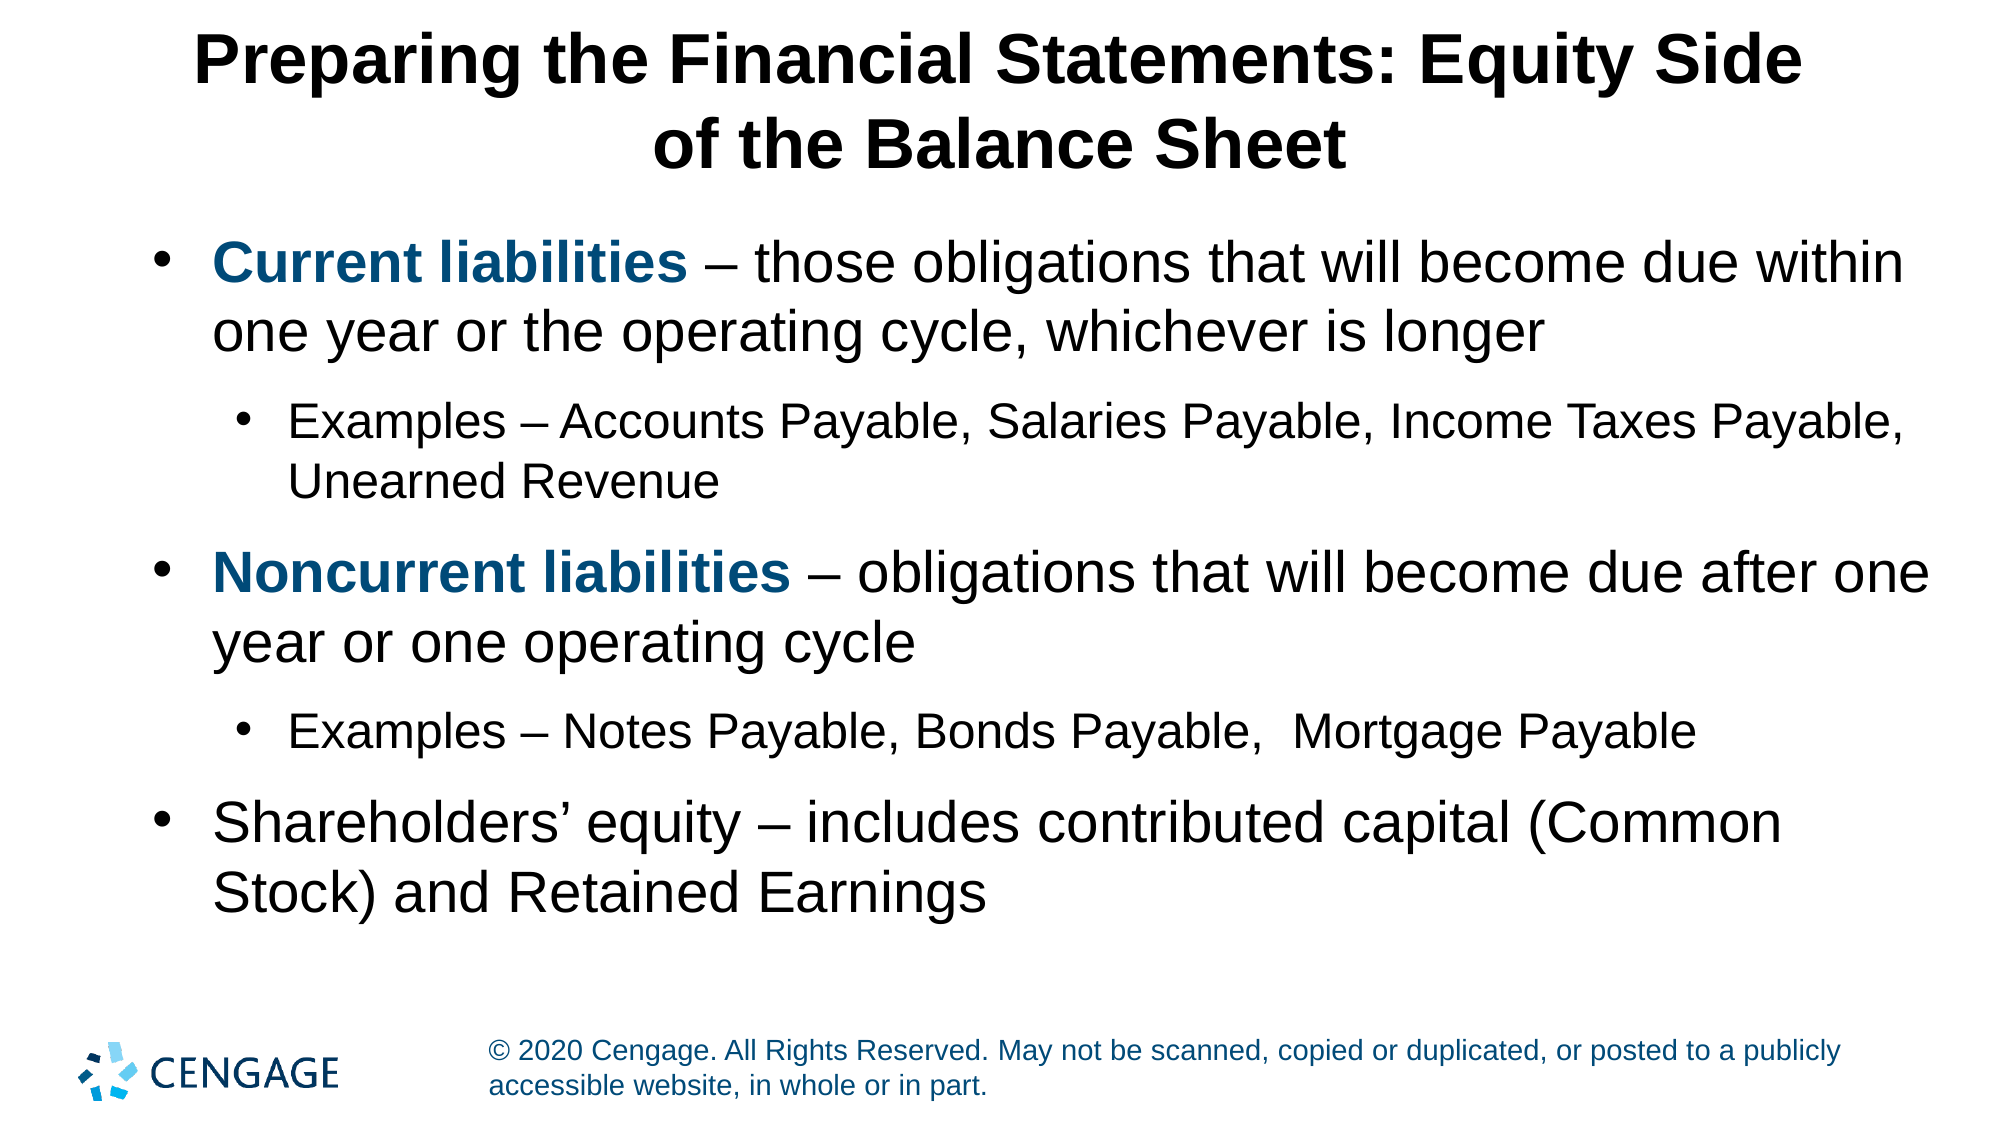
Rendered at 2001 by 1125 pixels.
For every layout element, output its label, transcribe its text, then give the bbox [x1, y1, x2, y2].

picture [78, 1042, 338, 1101]
title Preparing the Financial Statements: Equity Side of the Balance Sheet [137, 22, 1863, 173]
list Current liabilities – those obligations that will become due within one year or the operating cycle, whichever is longer Examples – Accounts Payable, Salaries Payable, Income Taxes Payable, Unearned Revenue Noncurrent liabilities – obligations that will become due after one year or one operating cycle Examples – Notes Payable, Bonds Payable, Mortgage Payable Shareholders’ equity – includes contributed capital (Common Stock) and Retained Earnings [137, 216, 1958, 1000]
